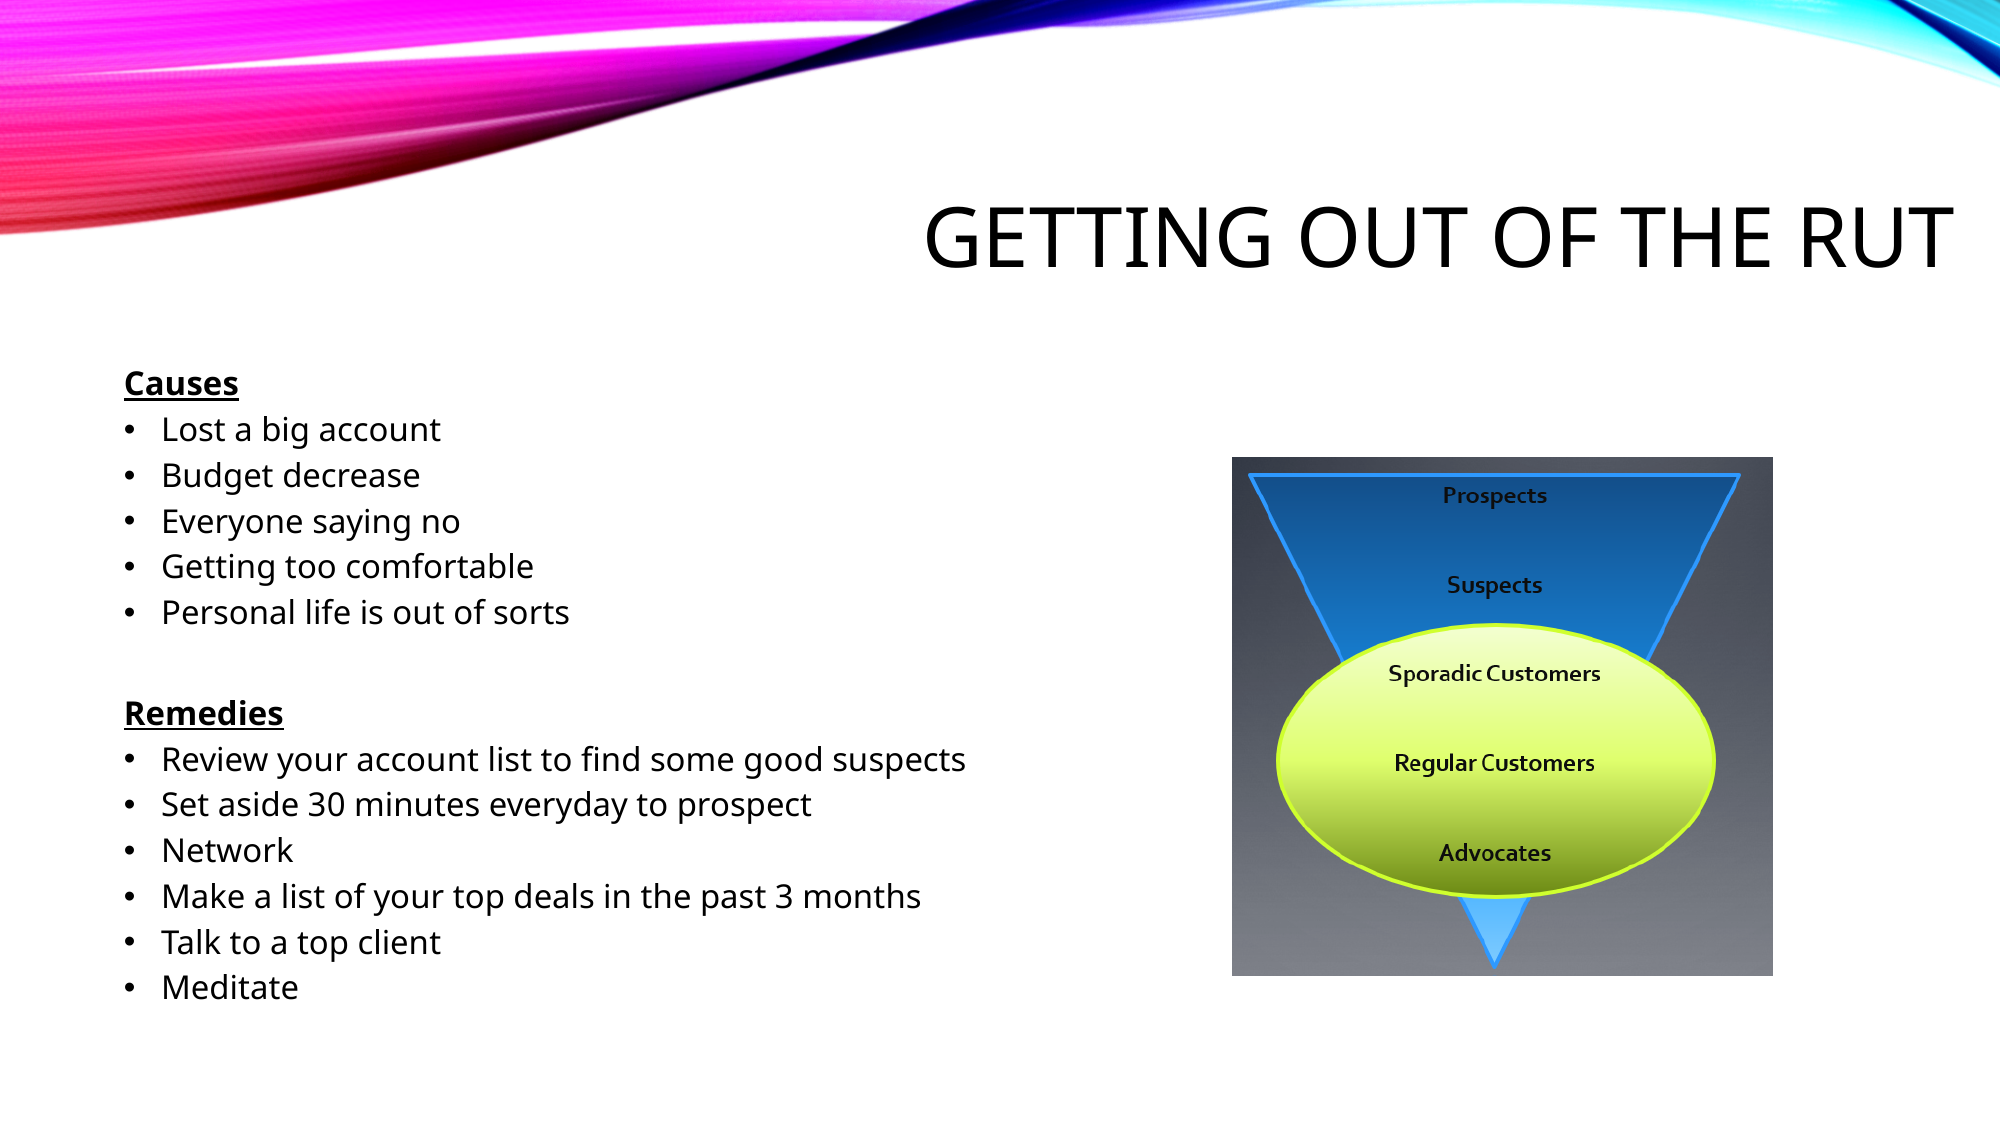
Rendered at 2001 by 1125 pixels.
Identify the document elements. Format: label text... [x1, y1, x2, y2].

picture [1232, 457, 1774, 976]
picture [0, 0, 2000, 237]
picture [1910, 0, 2000, 45]
title Getting out of the rut [558, 134, 1971, 347]
picture [1890, 0, 2000, 75]
list Causes Lost a big account Budget decrease Everyone saying no Getting too comfortable Personal life is out of sorts Remedies Review your account list to find some good suspects Set aside 30 minutes everyday to prospect Network Make a list of your top deals in the past 3 months Talk to a top client Meditate [34, 360, 1971, 1021]
